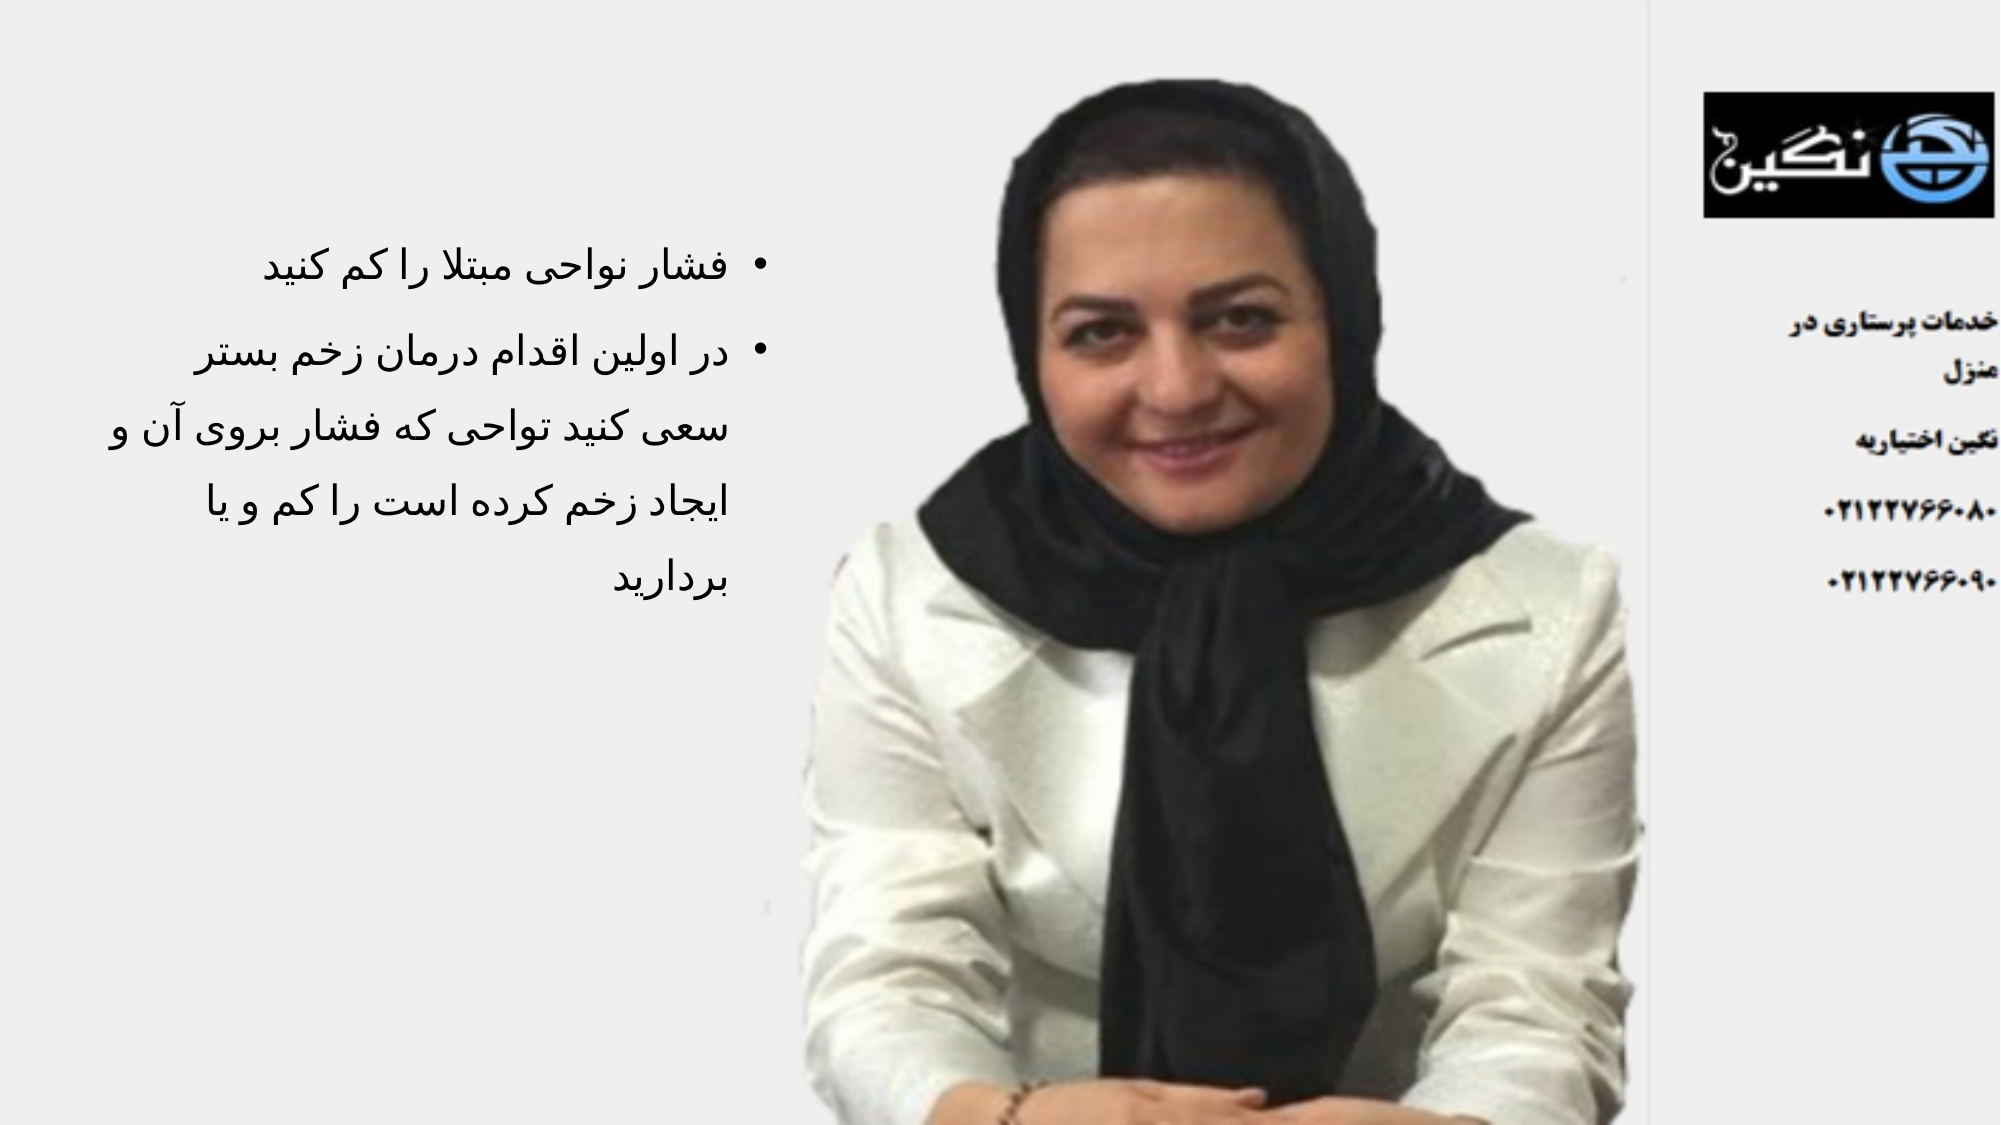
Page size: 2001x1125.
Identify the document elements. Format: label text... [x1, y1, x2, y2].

list فشار نواحی مبتلا را کم کنید در اولین اقدام درمان زخم بستر سعی کنید تواحی که فشار بروی آن و ایجاد زخم کرده است را کم و یا بردارید [93, 145, 933, 680]
picture [0, 0, 2001, 1125]
